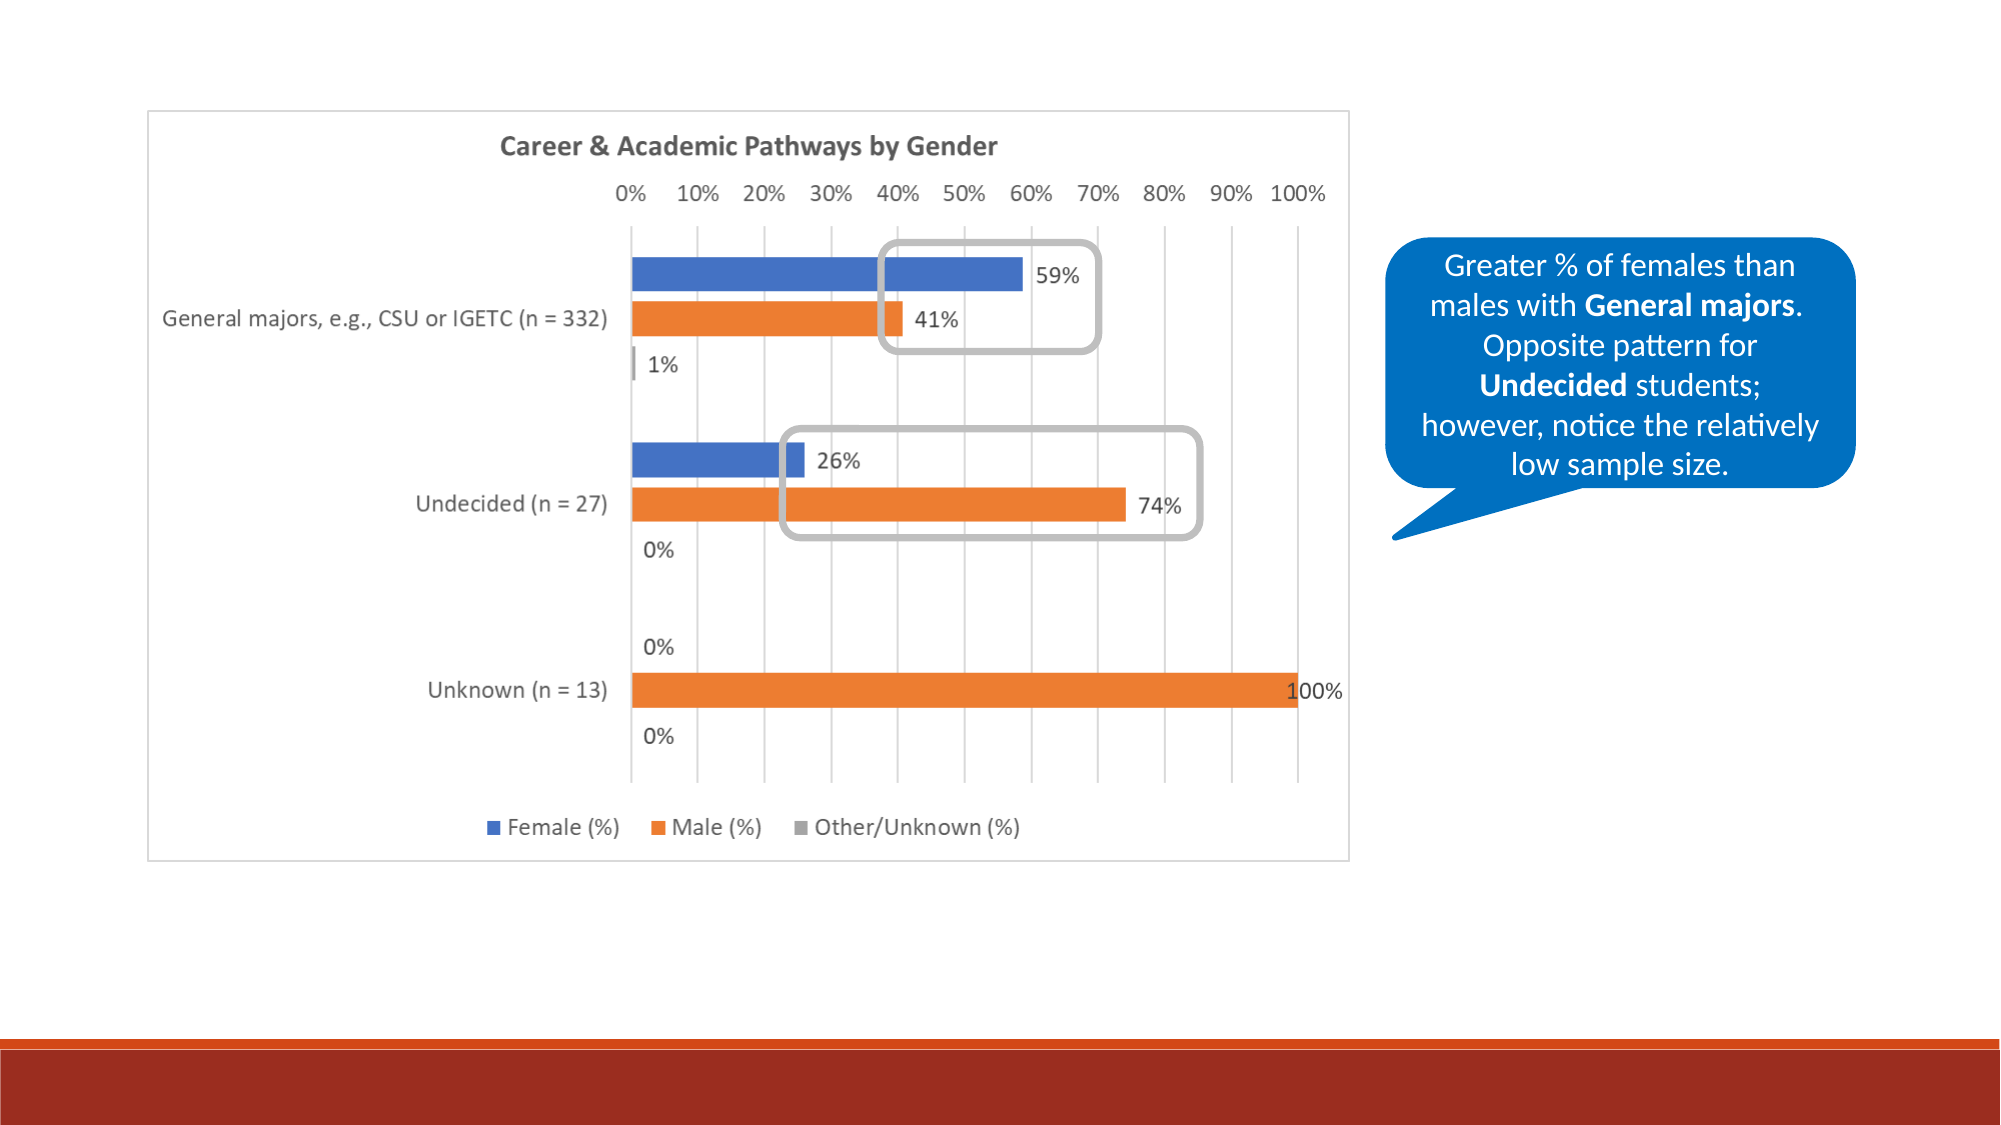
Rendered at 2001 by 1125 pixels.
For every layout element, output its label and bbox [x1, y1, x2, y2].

text_box [146, 110, 1854, 863]
